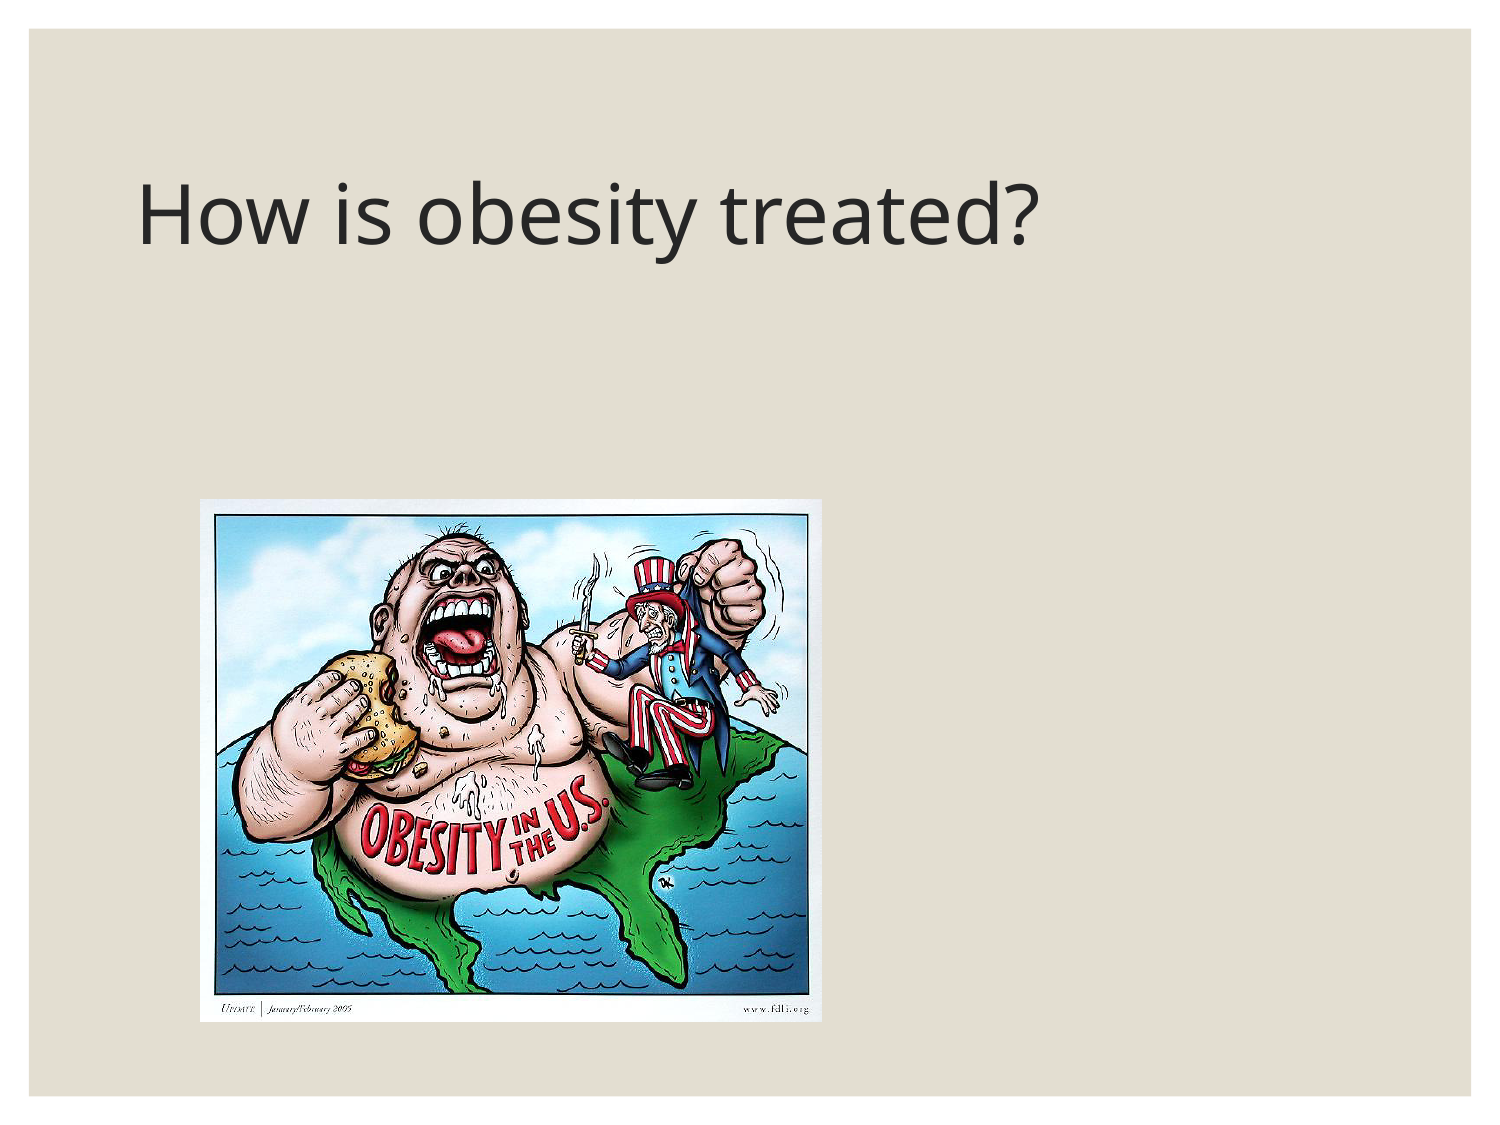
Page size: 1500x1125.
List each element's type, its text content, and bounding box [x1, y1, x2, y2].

picture [199, 499, 822, 1022]
title How is obesity treated? [120, 105, 1380, 331]
